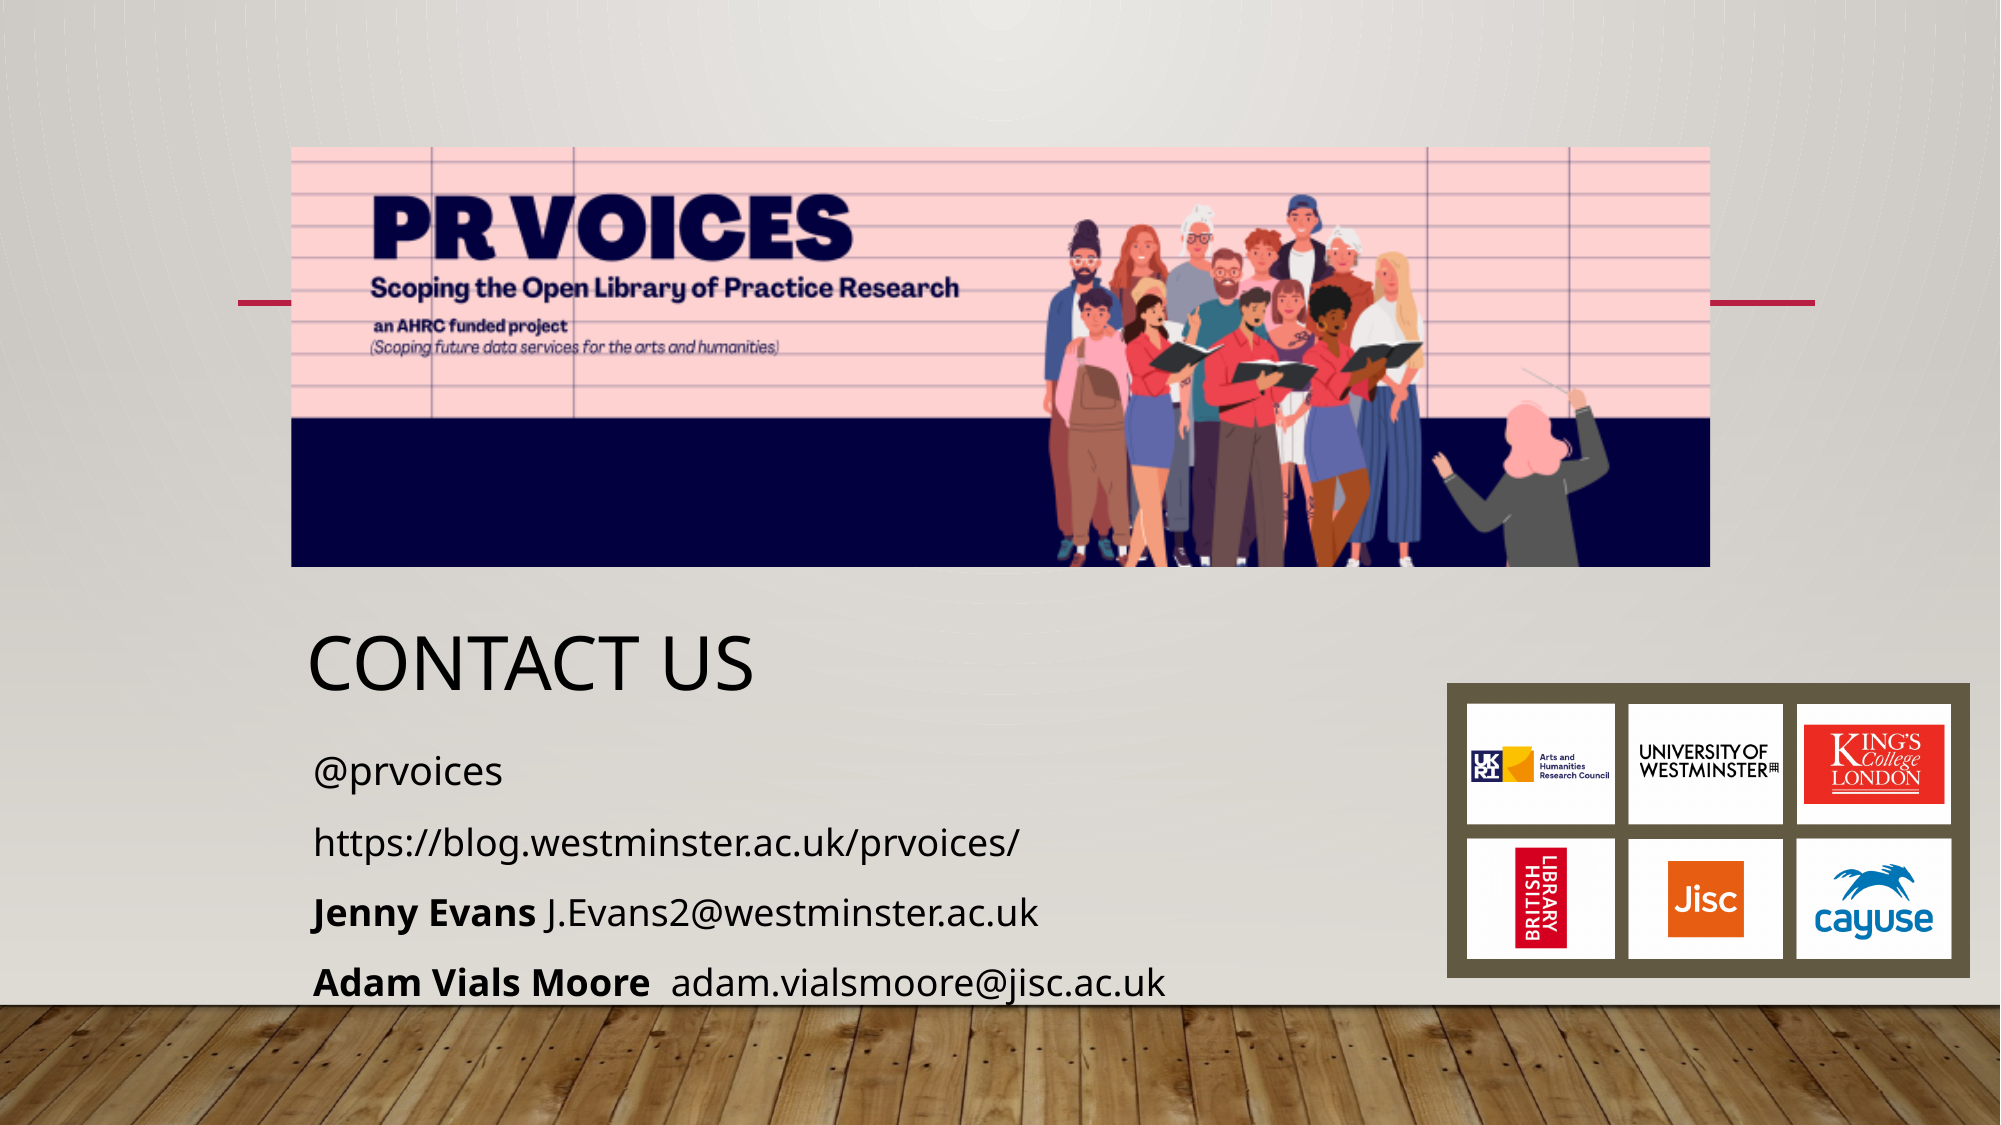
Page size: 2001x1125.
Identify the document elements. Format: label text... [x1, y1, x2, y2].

list @prvoices https://blog.westminster.ac.uk/prvoices/ Jenny Evans J.Evans2@westminster.ac.uk Adam Vials Moore adam.vialsmoore@jisc.ac.uk [298, 726, 1924, 1021]
picture [1446, 683, 1971, 978]
title contact us [291, 616, 1710, 707]
picture [291, 147, 1711, 567]
picture [0, 1005, 2000, 1125]
